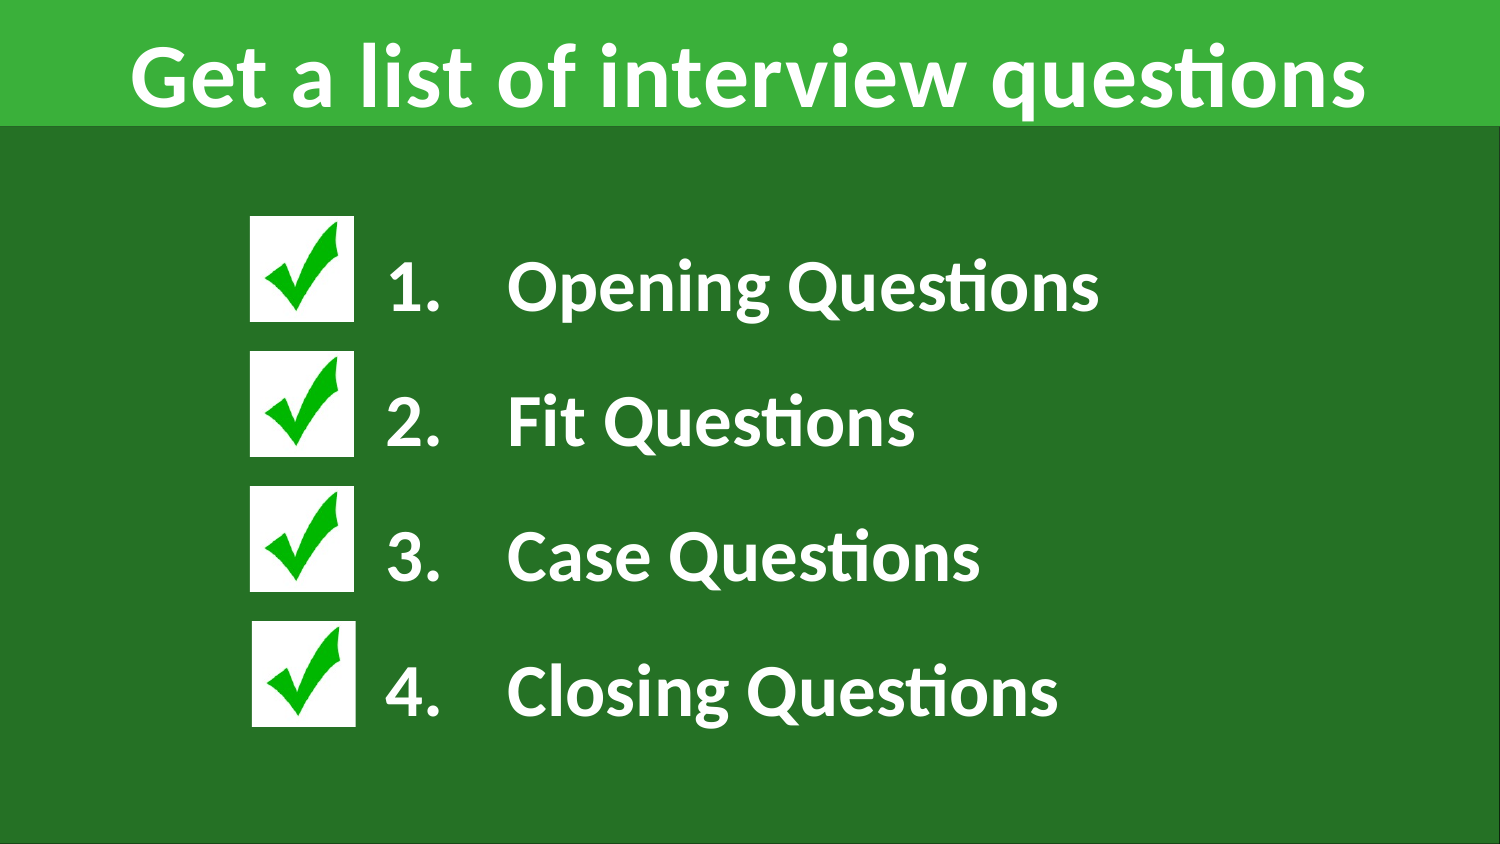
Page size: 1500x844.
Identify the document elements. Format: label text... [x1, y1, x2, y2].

picture [251, 621, 357, 727]
picture [249, 216, 355, 322]
text_box Opening Questions Fit Questions Case Questions Closing Questions [370, 184, 1116, 740]
picture [249, 486, 355, 592]
picture [249, 351, 355, 457]
title Get a list of interview questions [99, 8, 1400, 110]
